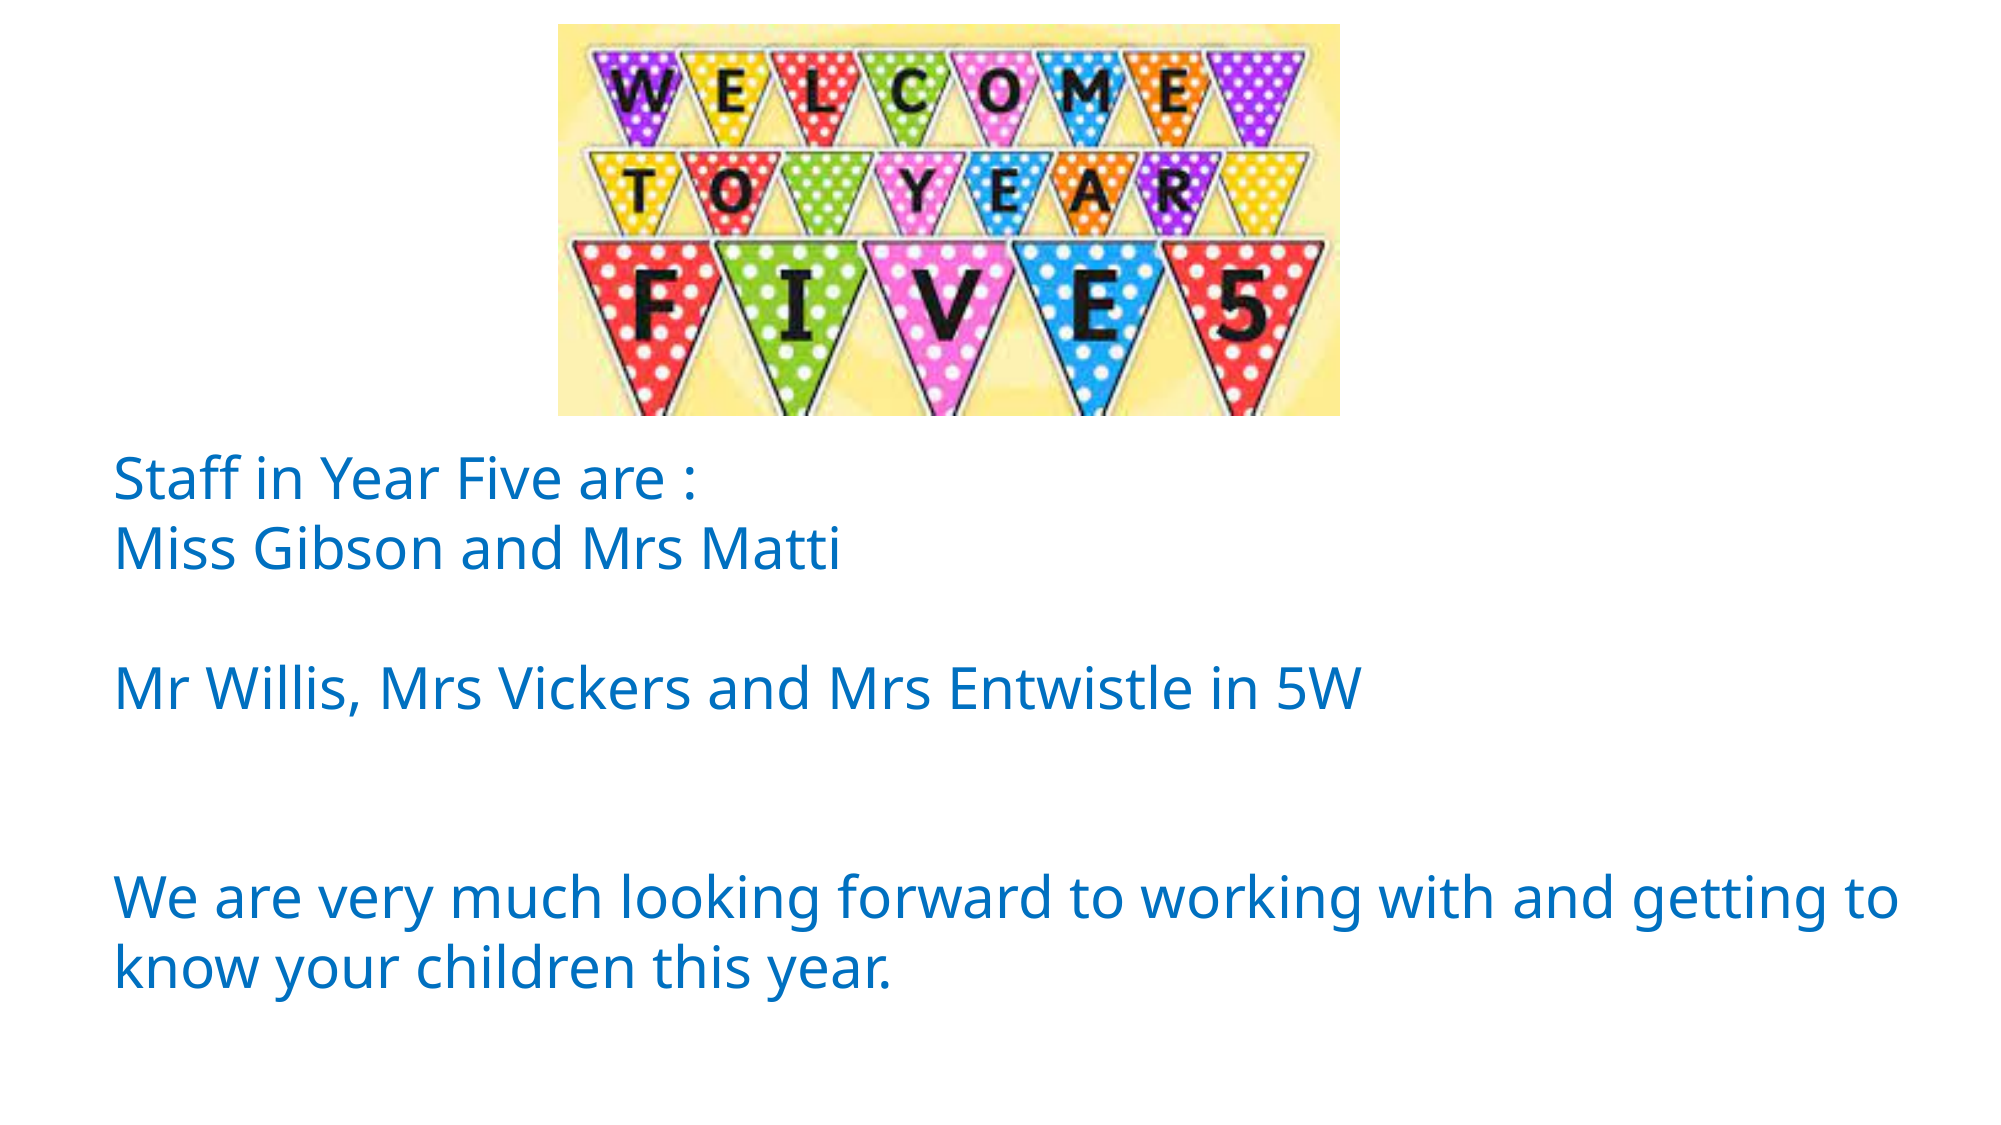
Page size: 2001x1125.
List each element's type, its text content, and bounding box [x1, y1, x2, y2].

text_box Staff in Year Five are : Miss Gibson and Mrs Matti Mr Willis, Mrs Vickers and Mrs Entwistle in 5W We are very much looking forward to working with and getting to know your children this year. [99, 433, 1939, 1053]
picture [558, 24, 1340, 416]
